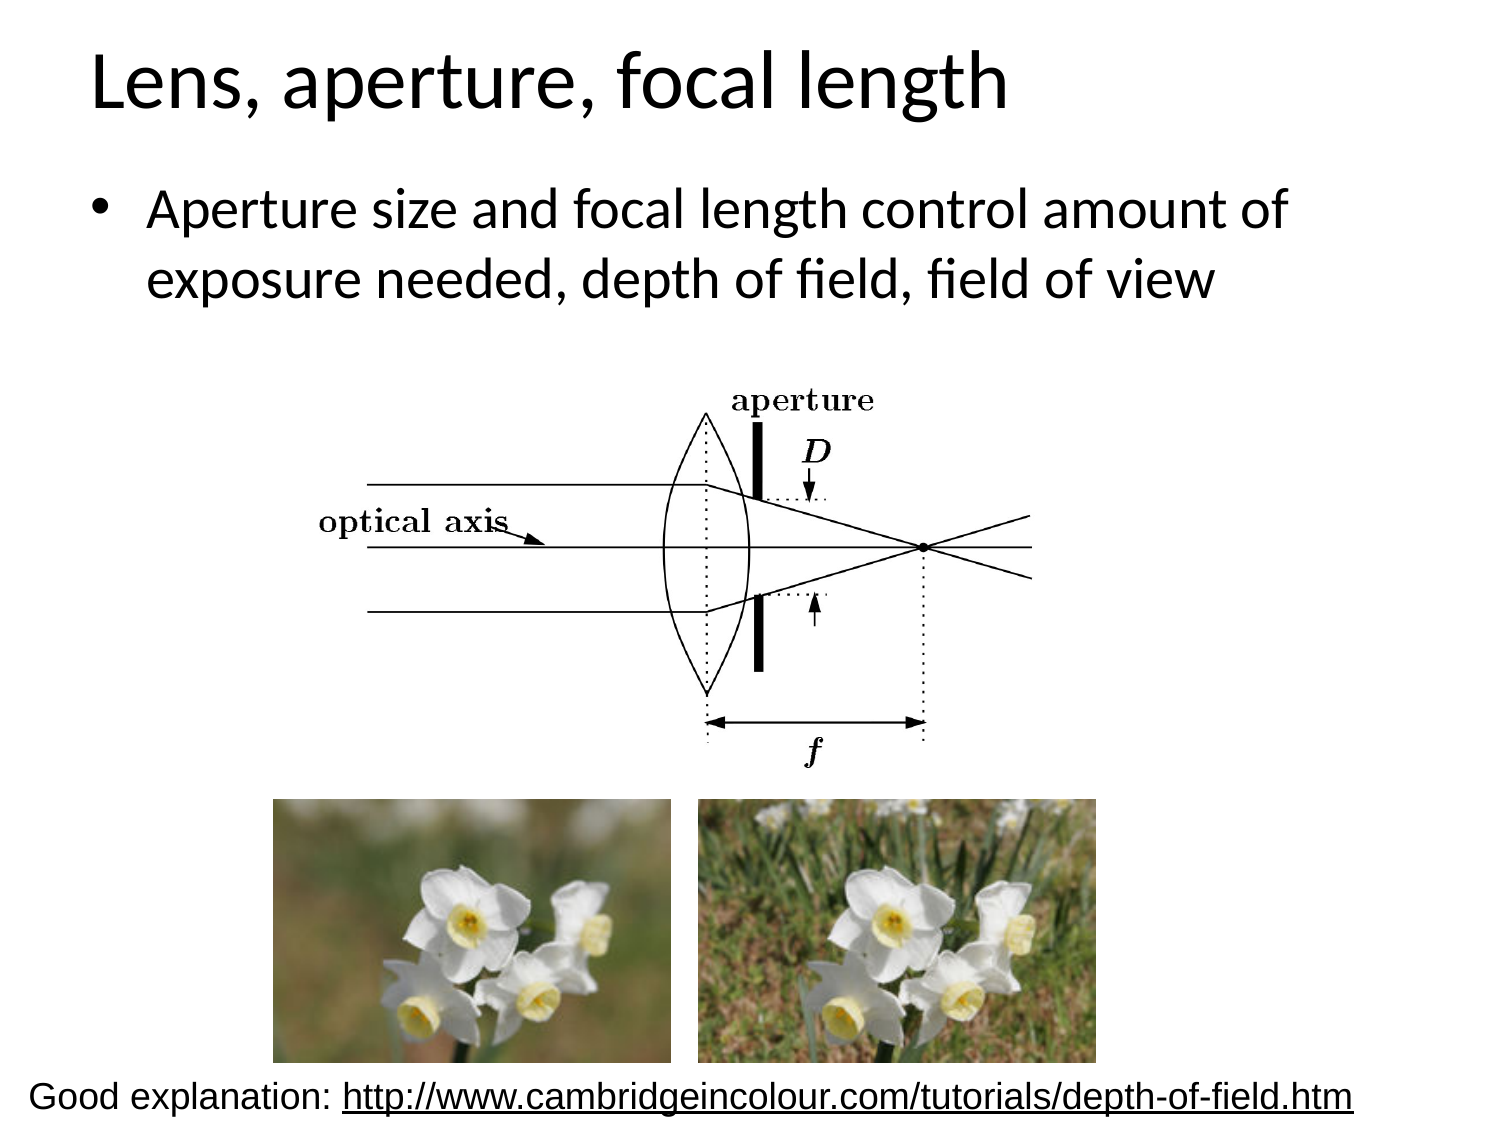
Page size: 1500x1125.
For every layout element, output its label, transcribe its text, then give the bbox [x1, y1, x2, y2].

picture [273, 799, 671, 1063]
list Aperture size and focal length control amount of exposure needed, depth of field, field of view [75, 162, 1425, 1005]
picture [309, 374, 1048, 769]
title Lens, aperture, focal length [75, 0, 1425, 150]
text_box Good explanation: http://www.cambridgeincolour.com/tutorials/depth-of-field.htm [13, 1064, 1384, 1125]
picture [698, 799, 1096, 1063]
